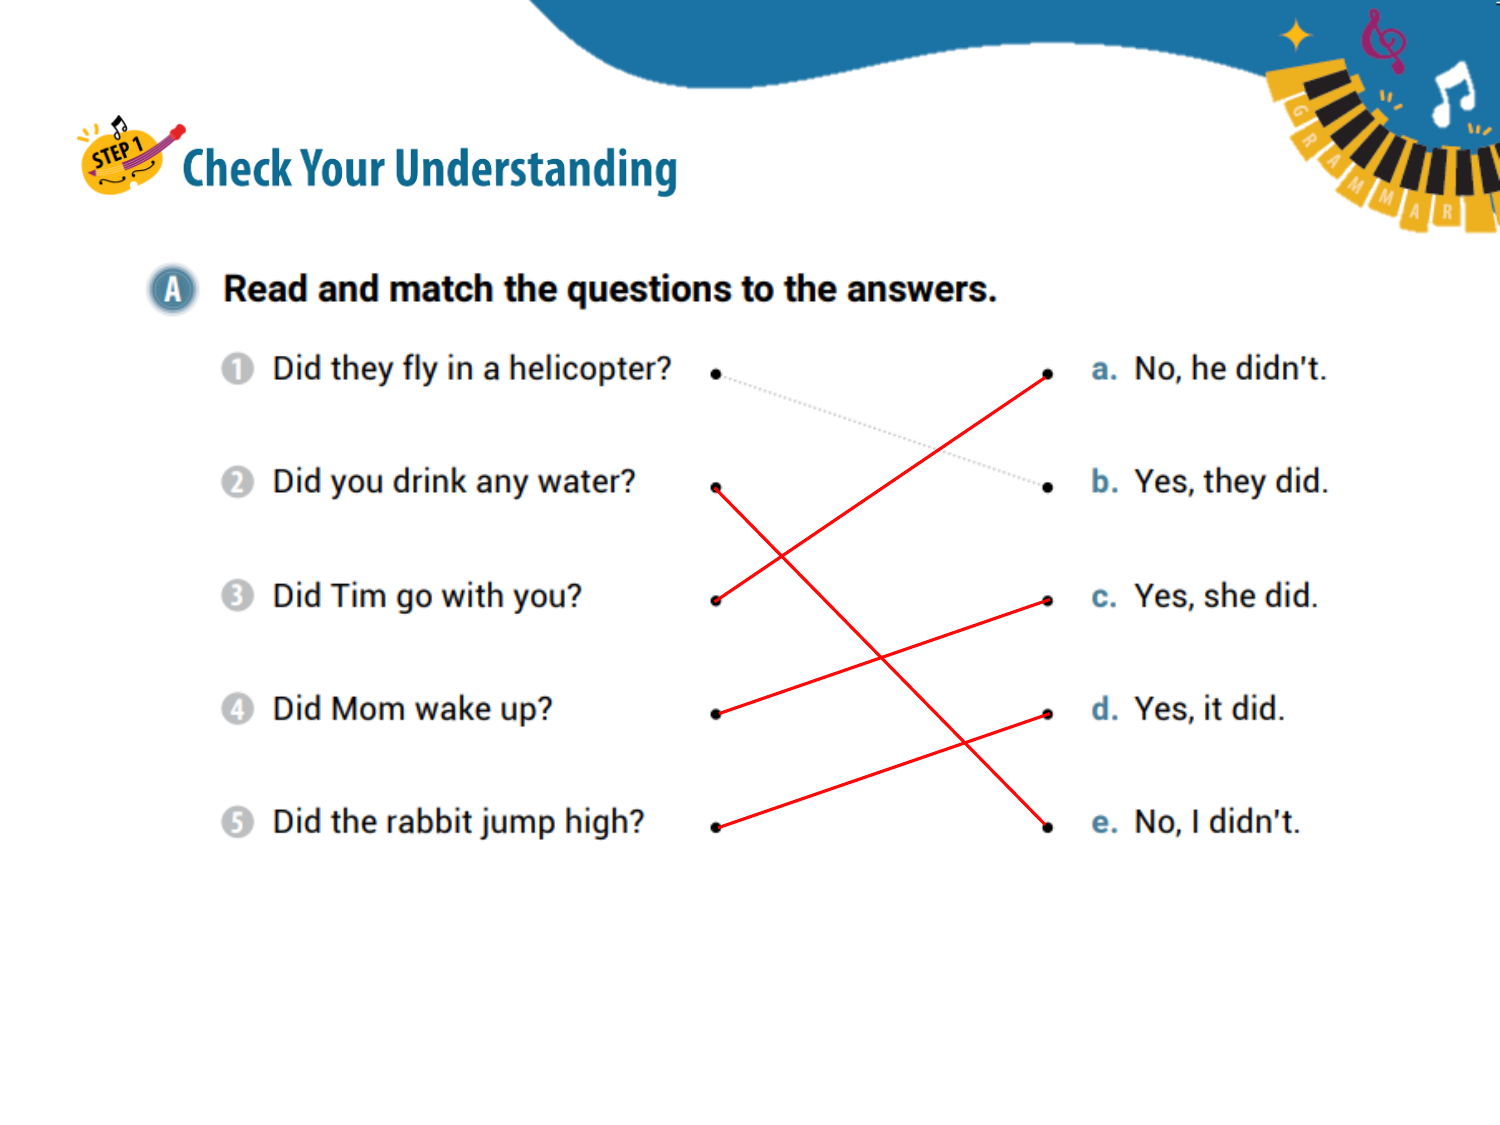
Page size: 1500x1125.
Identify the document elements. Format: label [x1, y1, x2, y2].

text_box [717, 713, 1050, 829]
list [135, 247, 1365, 878]
picture [64, 0, 1500, 258]
text_box [718, 599, 1051, 713]
text_box [714, 377, 1046, 601]
